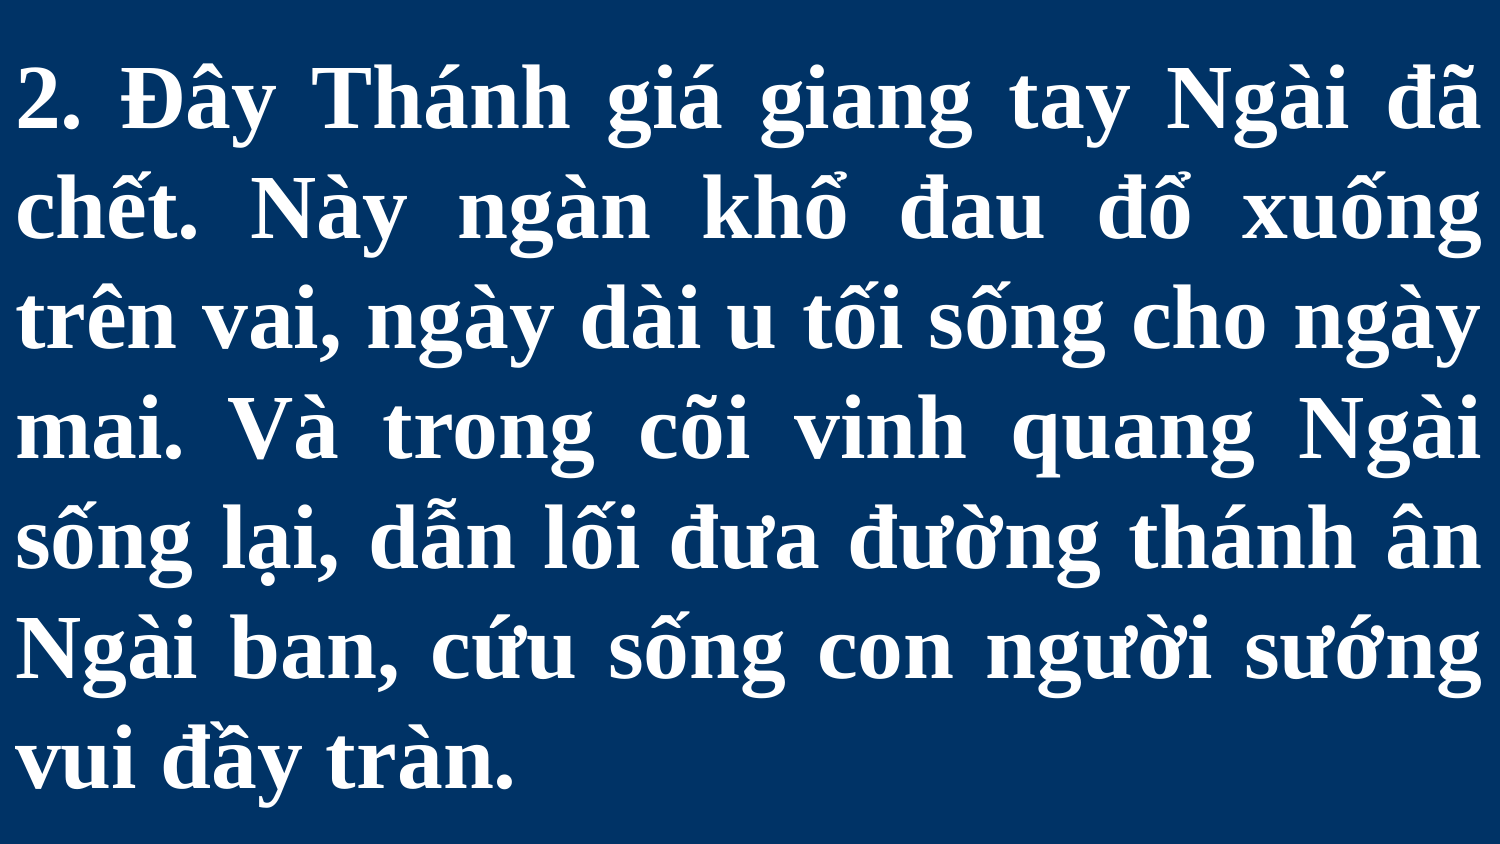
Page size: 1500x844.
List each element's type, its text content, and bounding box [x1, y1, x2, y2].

title 2. Đây Thánh giá giang tay Ngài đã chết. Này ngàn khổ đau đổ xuống trên vai, ngày dài u tối sống cho ngày mai. Và trong cõi vinh quang Ngài sống lại, dẫn lối đưa đường thánh ân Ngài ban, cứu sống con người sướng vui đầy tràn. [0, 0, 1500, 844]
